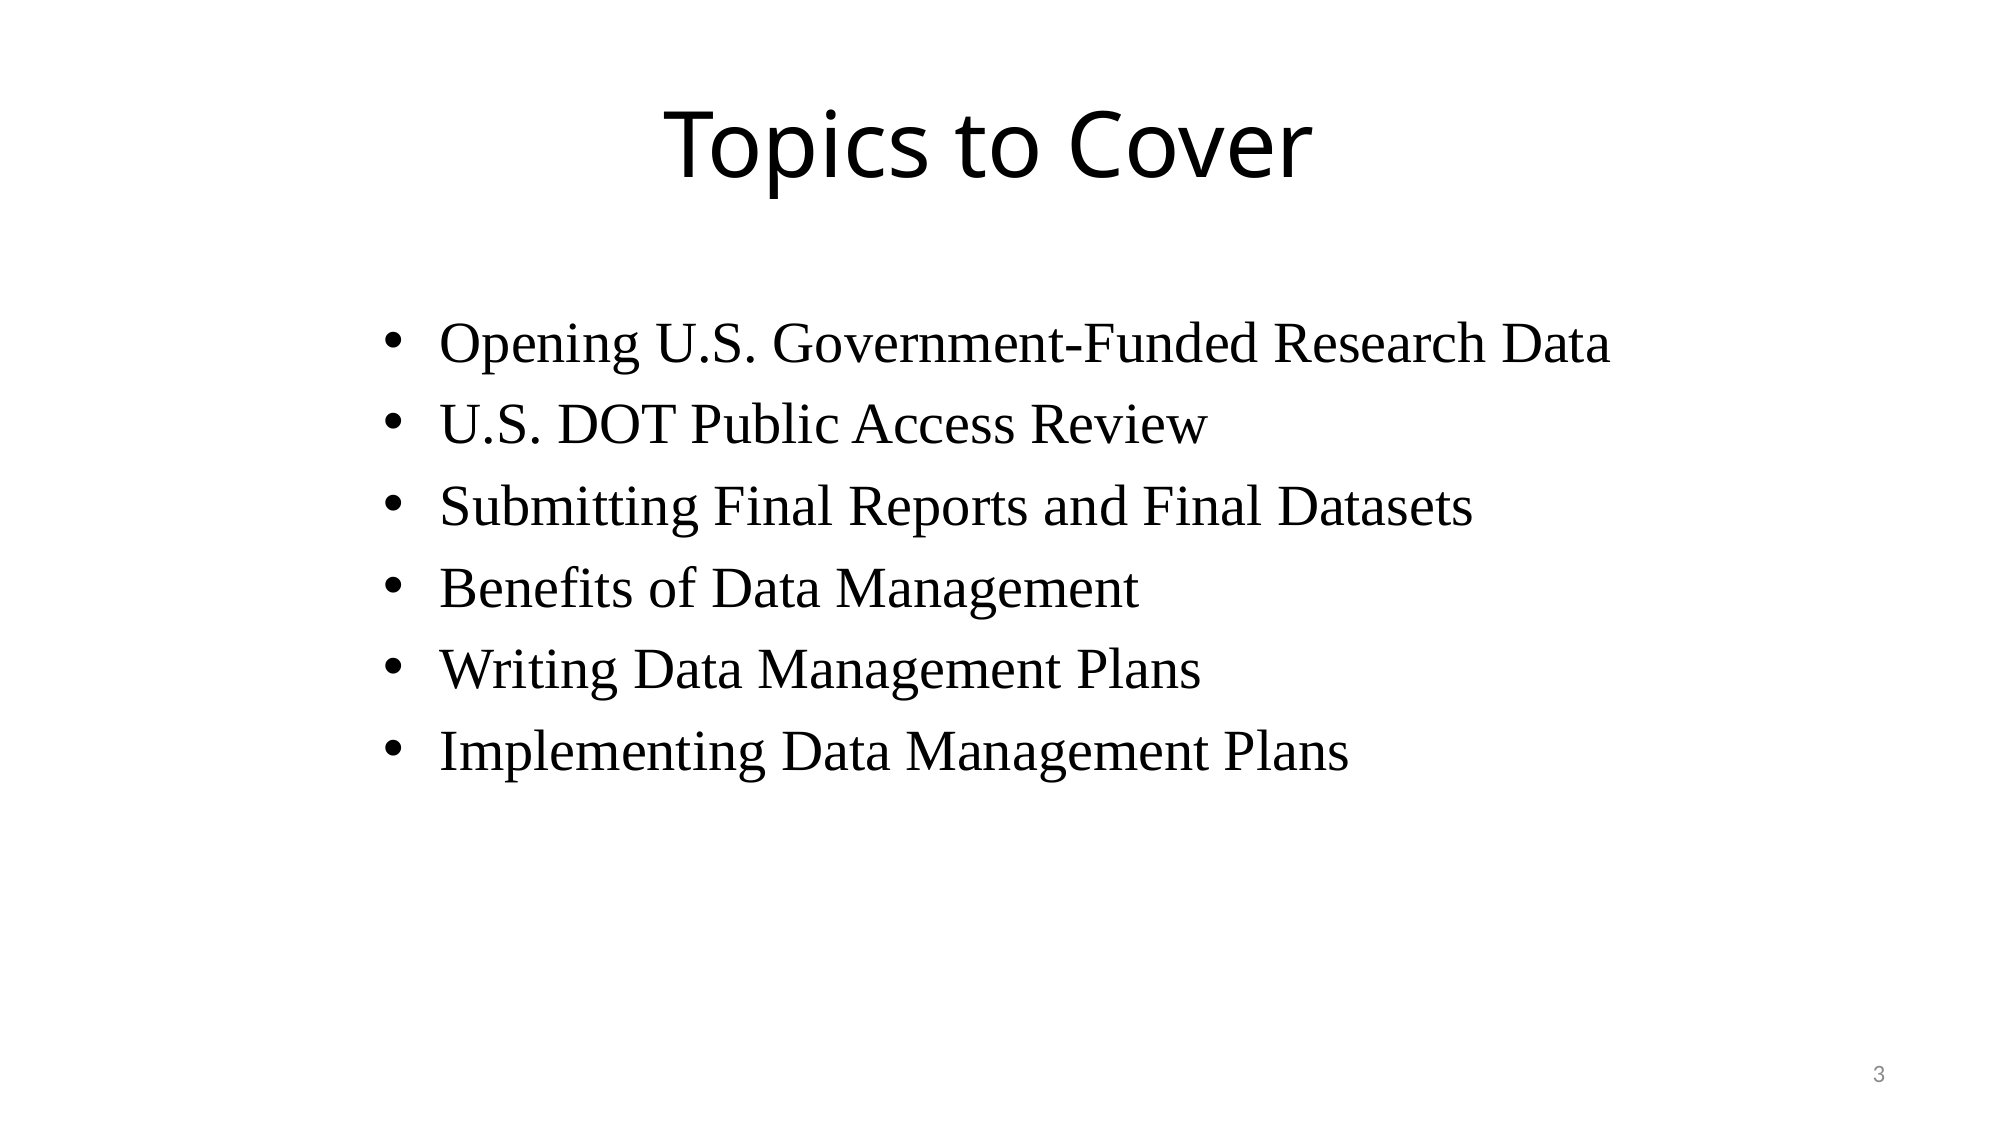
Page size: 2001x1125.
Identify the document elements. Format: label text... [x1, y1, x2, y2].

slide_number 3 [1816, 1042, 1901, 1103]
list Opening U.S. Government-Funded Research Data U.S. DOT Public Access Review Submitting Final Reports and Final Datasets Benefits of Data Management Writing Data Management Plans Implementing Data Management Plans [368, 296, 1636, 838]
title Topics to Cover [101, 46, 1902, 235]
